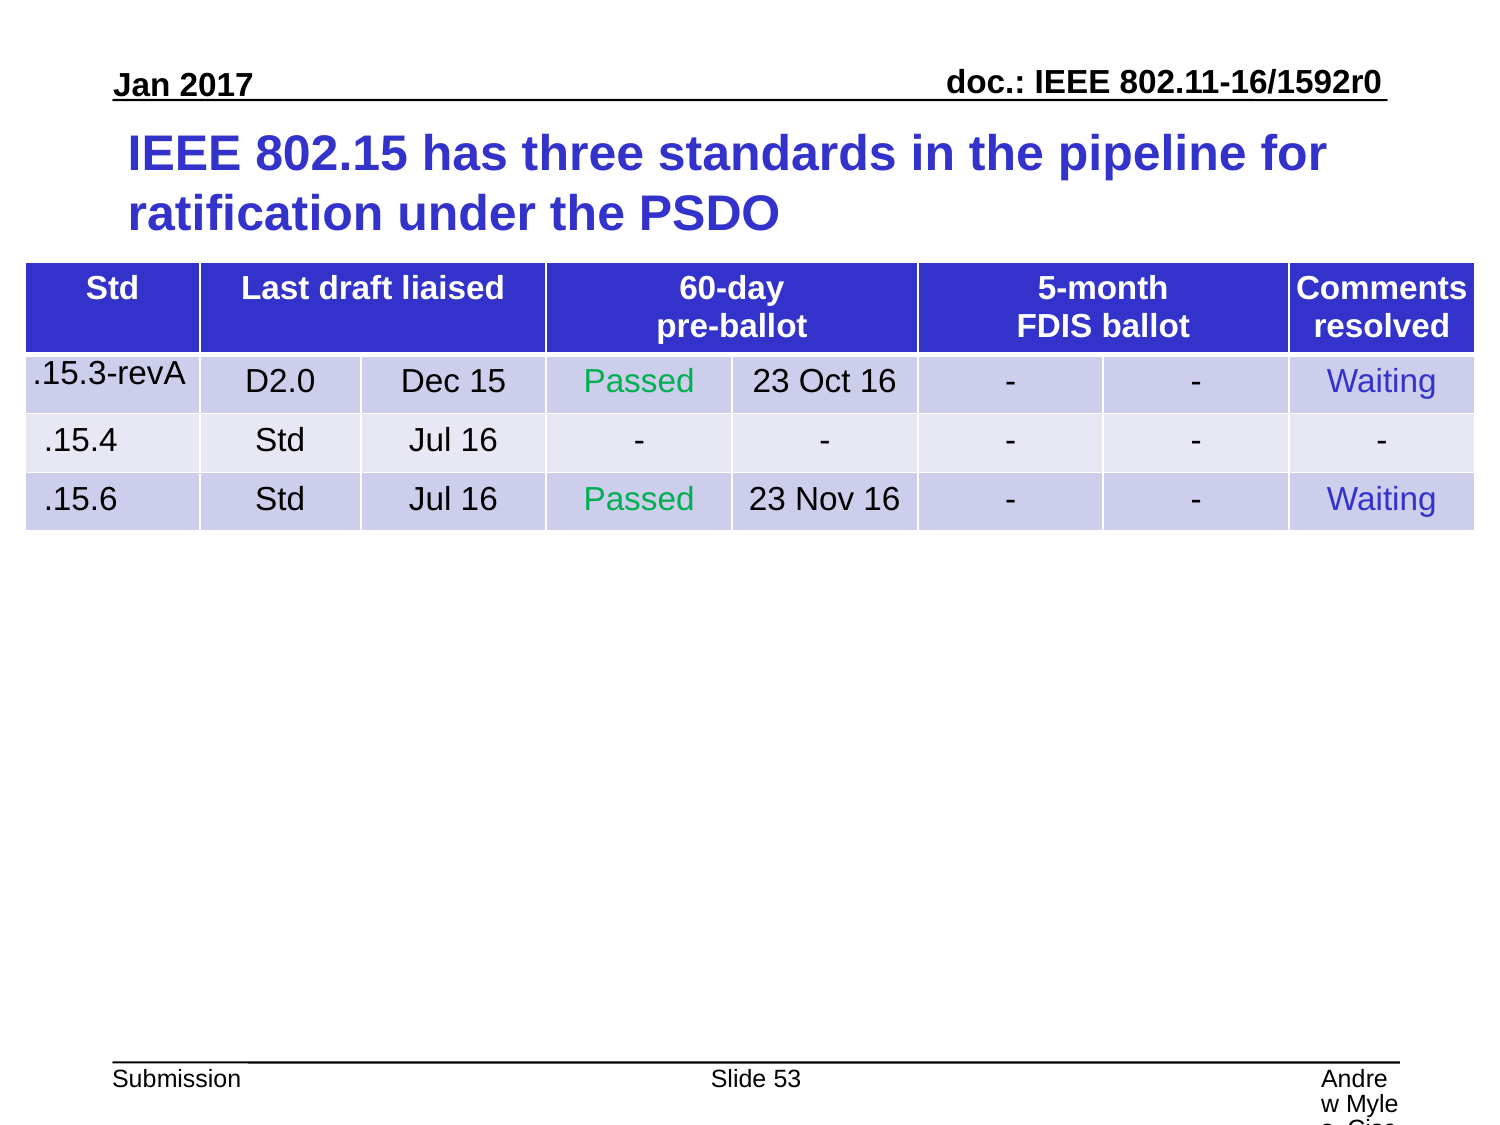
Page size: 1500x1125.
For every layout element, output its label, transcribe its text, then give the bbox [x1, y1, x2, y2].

table_cell - [733, 414, 917, 472]
table_cell .15.3-revA [26, 357, 199, 413]
table_cell 23 Nov 16 [733, 473, 917, 530]
table_cell - [1104, 473, 1288, 530]
table_cell Jul 16 [362, 473, 545, 530]
table_cell - [1290, 414, 1474, 472]
table_header Std [26, 263, 199, 352]
table_cell Jul 16 [362, 414, 545, 472]
table_cell - [919, 357, 1102, 413]
table_cell - [919, 473, 1102, 530]
table_cell - [1104, 357, 1288, 413]
table_cell Waiting [1290, 357, 1474, 413]
table_cell D2.0 [201, 357, 360, 413]
table_cell Passed [547, 357, 731, 413]
title IEEE 802.15 has three standards in the pipeline for ratification under the PSDO [112, 112, 1388, 262]
table_cell 23 Oct 16 [733, 357, 917, 413]
table_cell - [1104, 414, 1288, 472]
table_cell - [547, 414, 731, 472]
table_header Last draft liaised [201, 263, 545, 352]
table_header Comments resolved [1290, 263, 1474, 352]
slide_number Slide 53 [709, 1061, 803, 1093]
table_cell Std [201, 473, 360, 530]
table_cell Std [201, 414, 360, 472]
table_cell Passed [547, 473, 731, 530]
table_cell .15.6 [26, 473, 199, 530]
table_cell Dec 15 [362, 357, 545, 413]
table_header 60-day pre-ballot [547, 263, 917, 352]
table_cell - [919, 414, 1102, 472]
table_header 5-month FDIS ballot [919, 263, 1288, 352]
table_cell Waiting [1290, 473, 1474, 530]
table_cell .15.4 [26, 414, 199, 472]
footer Andrew Myles, Cisco [1320, 1061, 1402, 1093]
